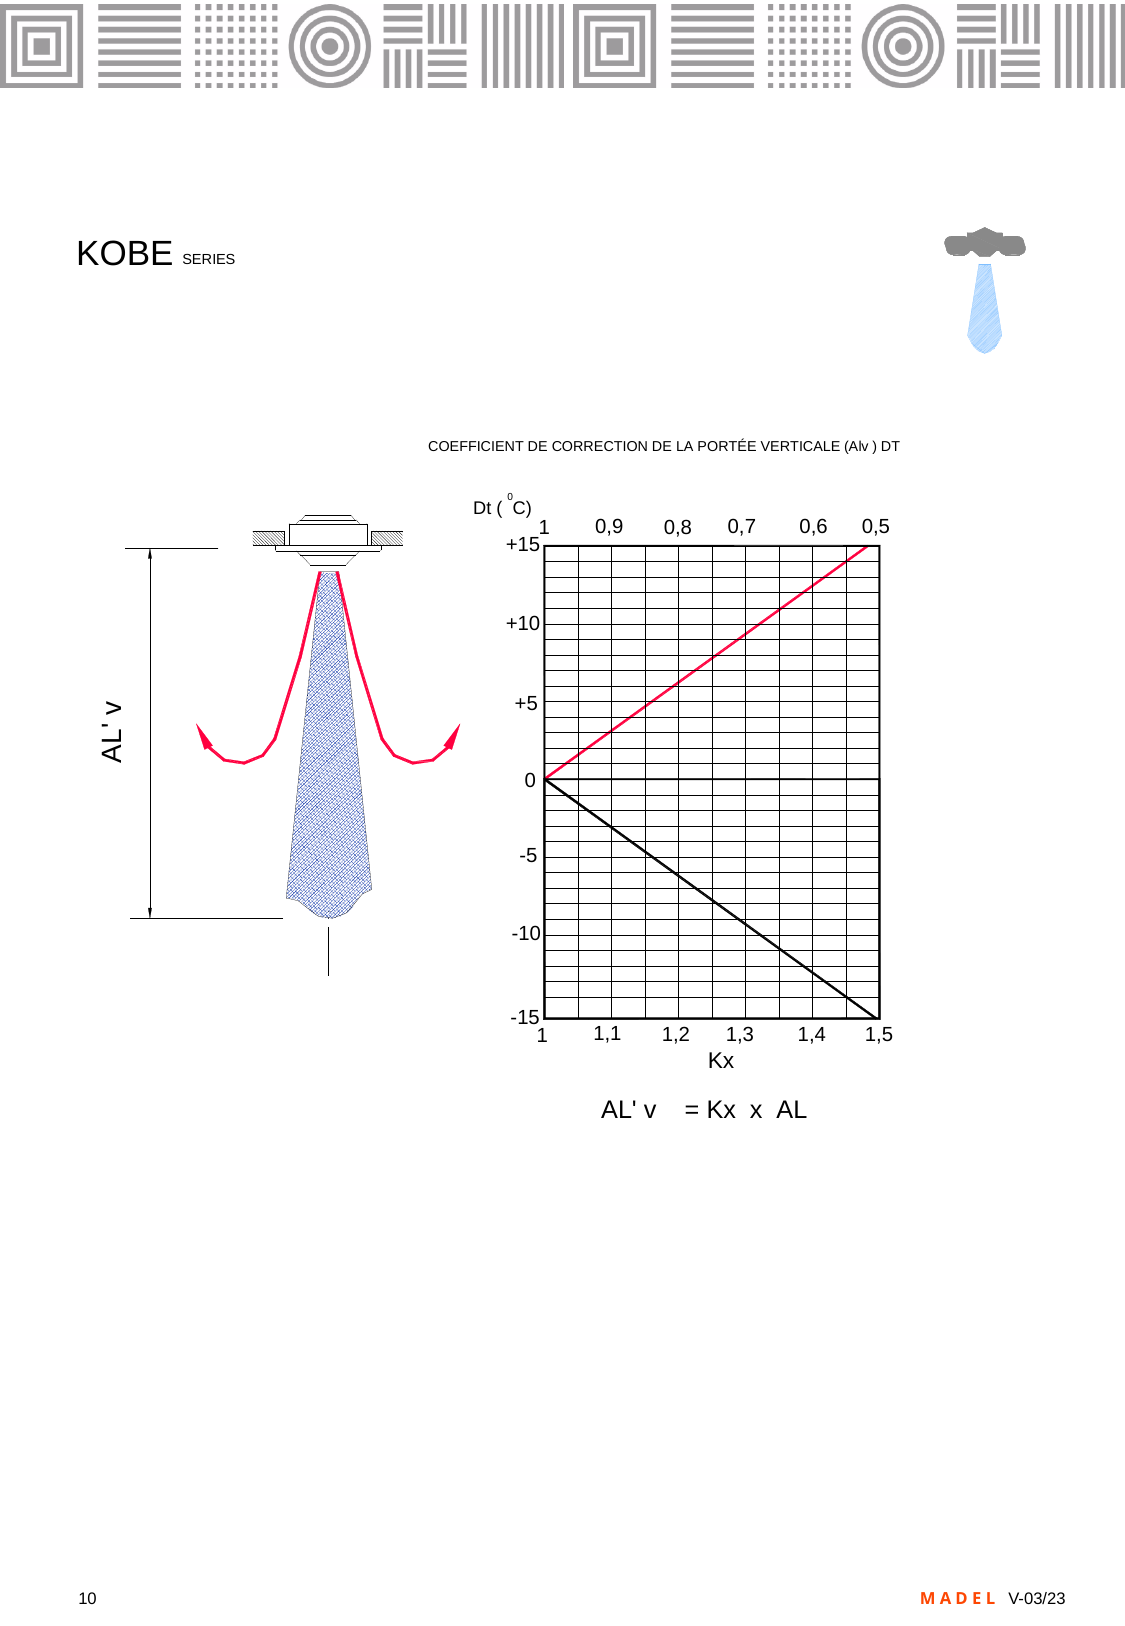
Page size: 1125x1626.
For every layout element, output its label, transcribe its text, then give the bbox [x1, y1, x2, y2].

picture [13, 139, 1107, 1215]
text_box M A D E L V-03/23 [904, 1580, 1111, 1616]
text_box 10 [62, 1580, 113, 1615]
picture [573, 4, 1125, 88]
picture [0, 4, 565, 88]
